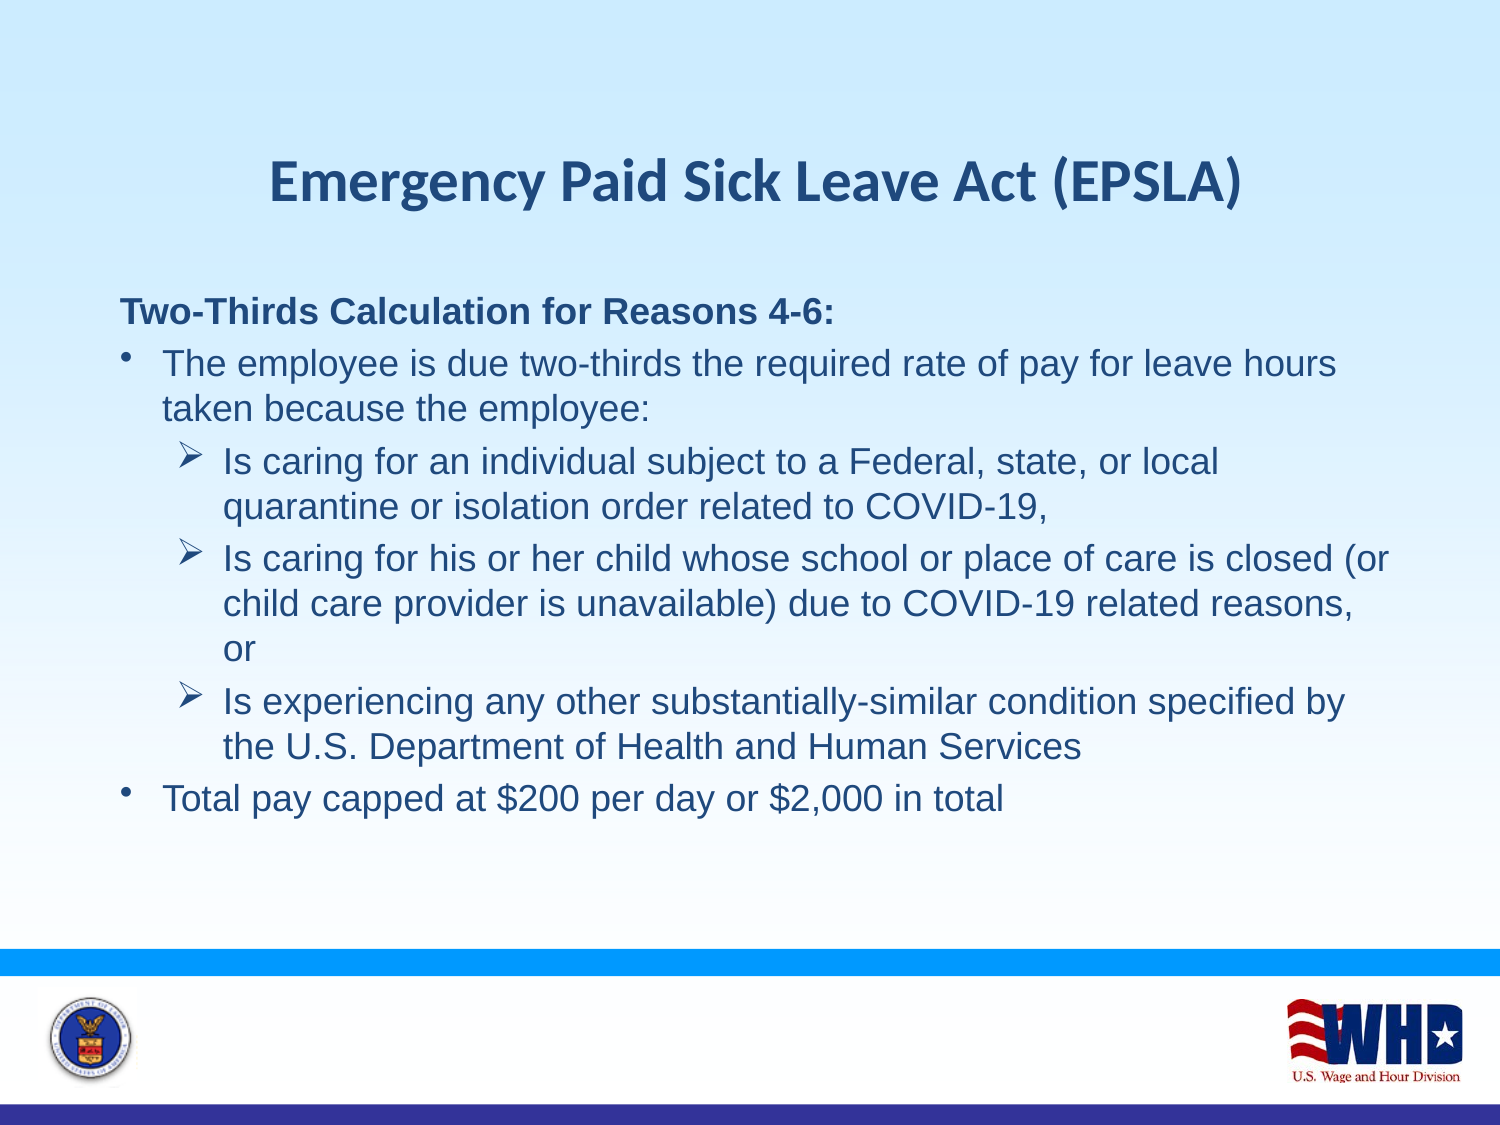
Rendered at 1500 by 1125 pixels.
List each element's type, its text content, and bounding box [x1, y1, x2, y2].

picture [0, 0, 1500, 948]
picture [0, 977, 1500, 1104]
text_box Emergency Paid Sick Leave Act (EPSLA) Two-Thirds Calculation for Reasons 4-6: The employee is due two-thirds the required rate of pay for leave hours taken because the employee: Is caring for an individual subject to a Federal, state, or local quarantine or isolation order related to COVID-19, Is caring for his or her child whose school or place of care is closed (or child care provider is unavailable) due to COVID-19 related reasons, or Is experiencing any other substantially-similar condition specified by the U.S. Department of Health and Human Services Total pay capped at $200 per day or $2,000 in total [105, 133, 1409, 861]
